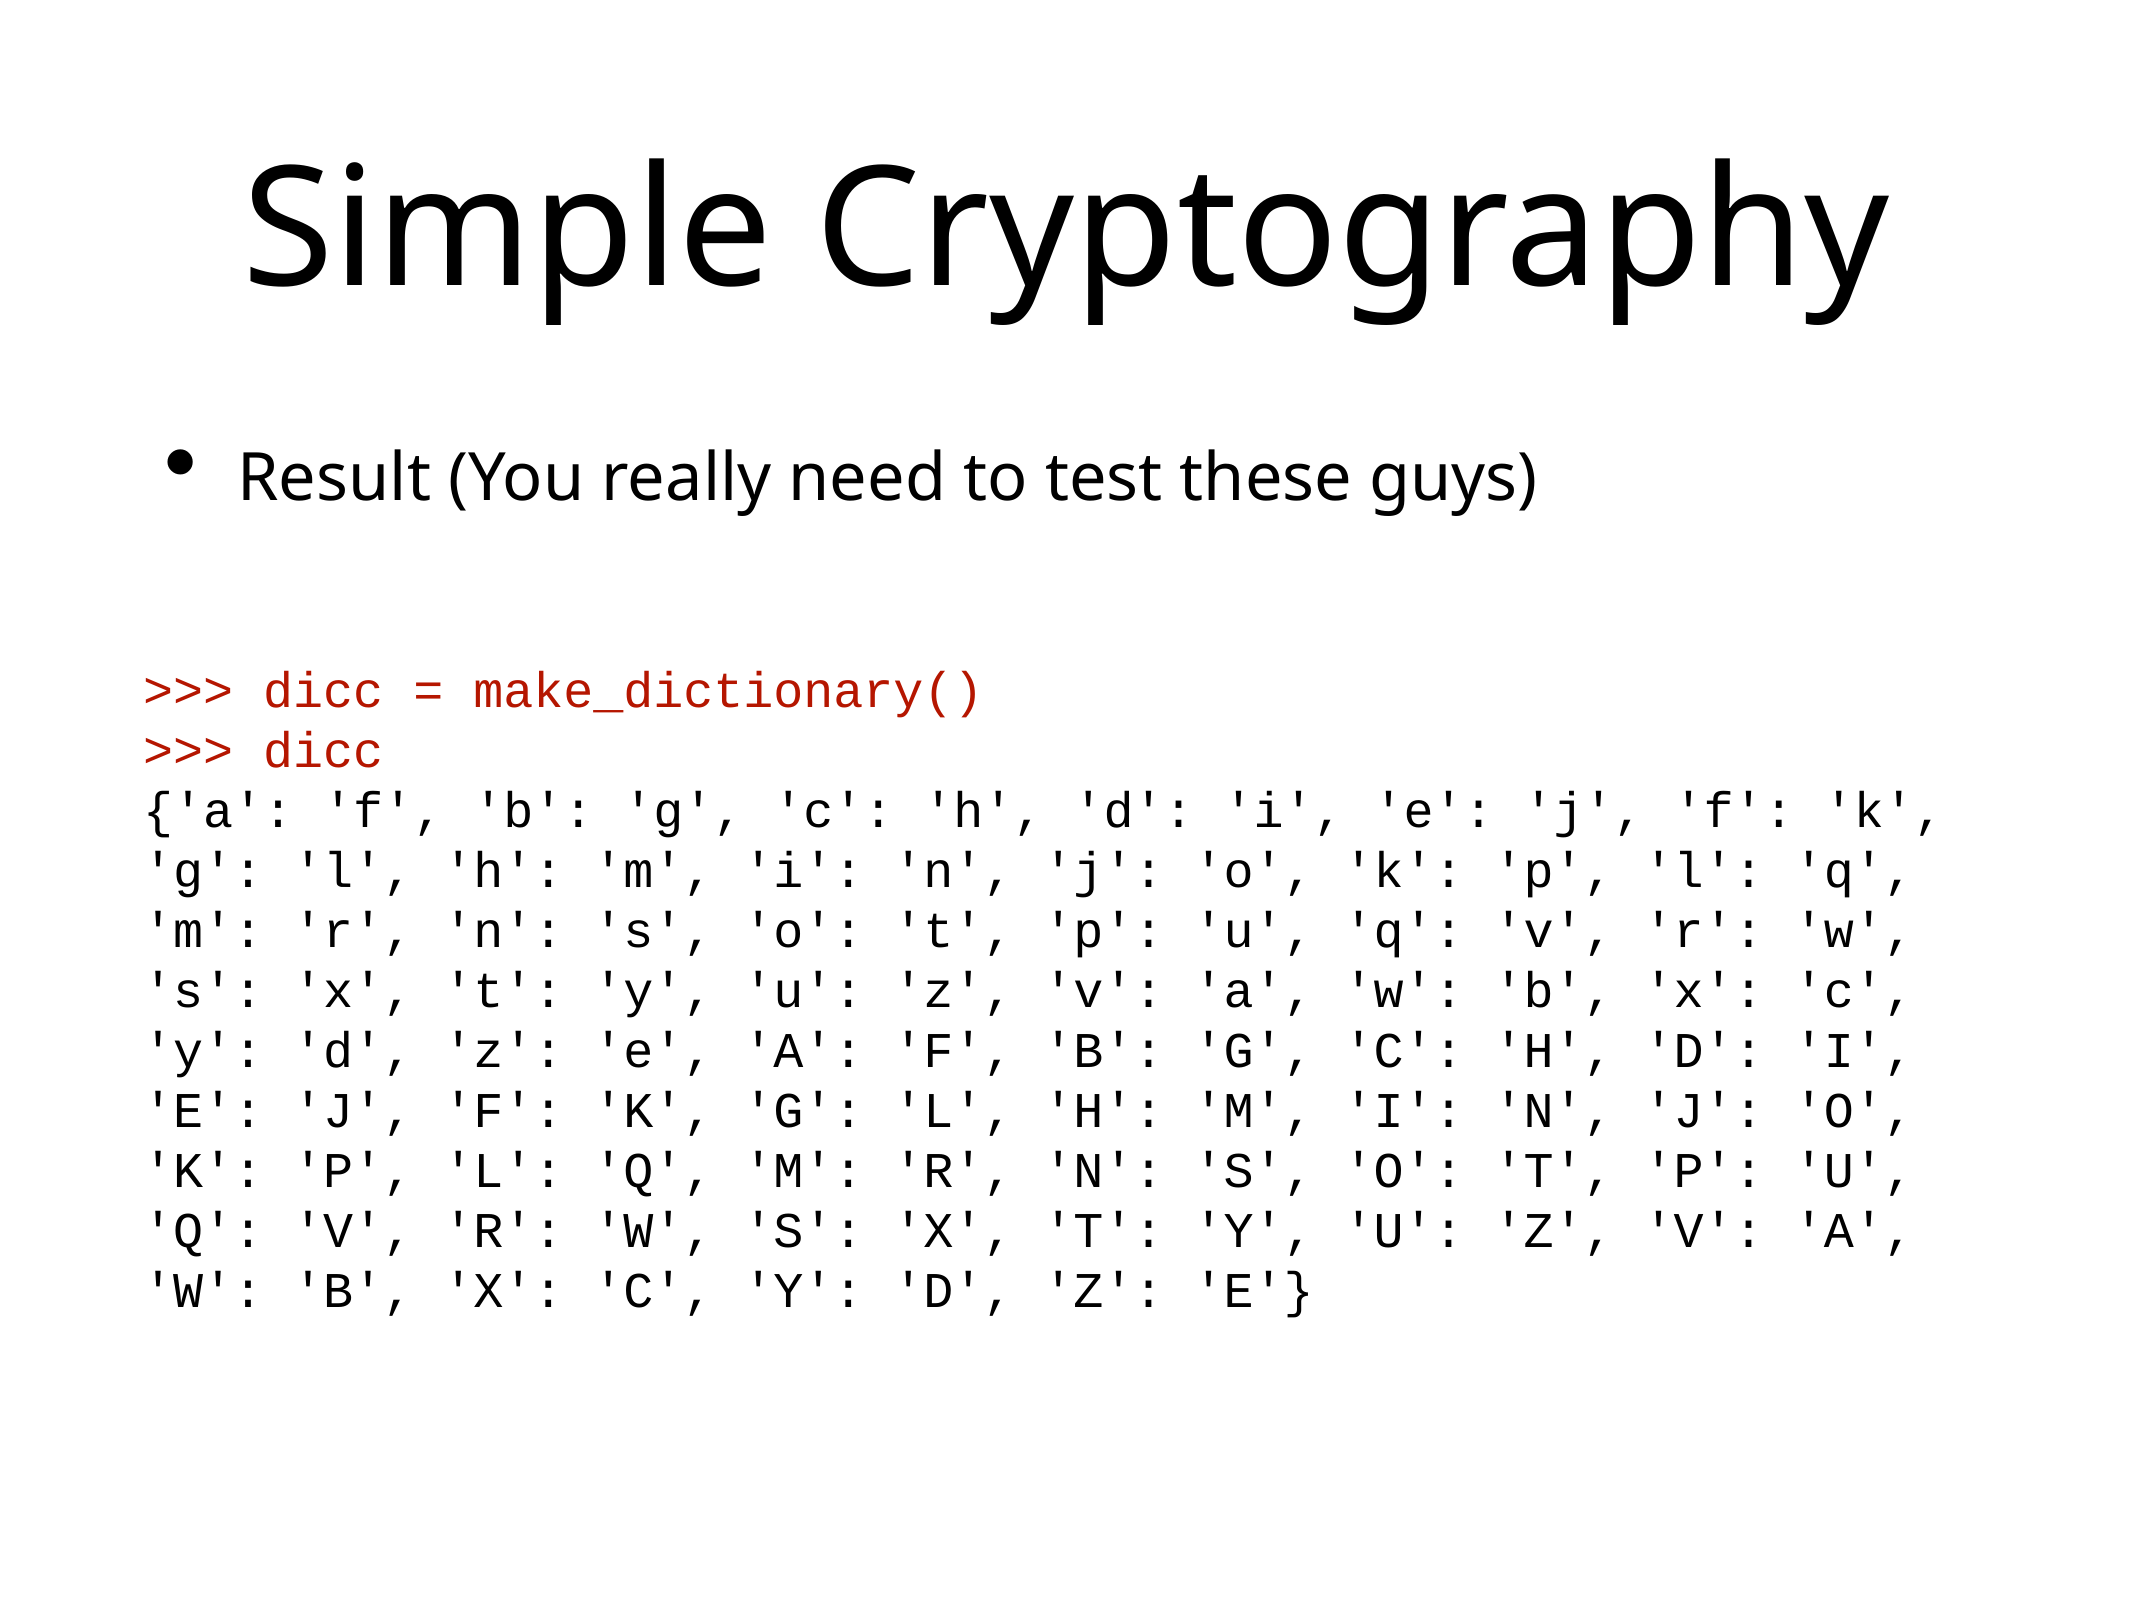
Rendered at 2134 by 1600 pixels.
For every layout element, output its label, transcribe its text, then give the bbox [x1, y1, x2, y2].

title Simple Cryptography [155, 41, 1978, 397]
list Result (You really need to test these guys) [155, 424, 1978, 1457]
text_box >>> dicc = make_dictionary() >>> dicc {'a': 'f', 'b': 'g', 'c': 'h', 'd': 'i', 'e': 'j', 'f': 'k', 'g': 'l', 'h': 'm', 'i': 'n', 'j': 'o', 'k': 'p', 'l': 'q', 'm': 'r', 'n': 's', 'o': 't', 'p': 'u', 'q': 'v', 'r': 'w', 's': 'x', 't': 'y', 'u': 'z', 'v': 'a', 'w': 'b', 'x': 'c', 'y': 'd', 'z': 'e', 'A': 'F', 'B': 'G', 'C': 'H', 'D': 'I', 'E': 'J', 'F': 'K', 'G': 'L', 'H': 'M', 'I': 'N', 'J': 'O', 'K': 'P', 'L': 'Q', 'M': 'R', 'N': 'S', 'O': 'T', 'P': 'U', 'Q': 'V', 'R': 'W', 'S': 'X', 'T': 'Y', 'U': 'Z', 'V': 'A', 'W': 'B', 'X': 'C', 'Y': 'D', 'Z': 'E'} [134, 649, 1956, 1326]
